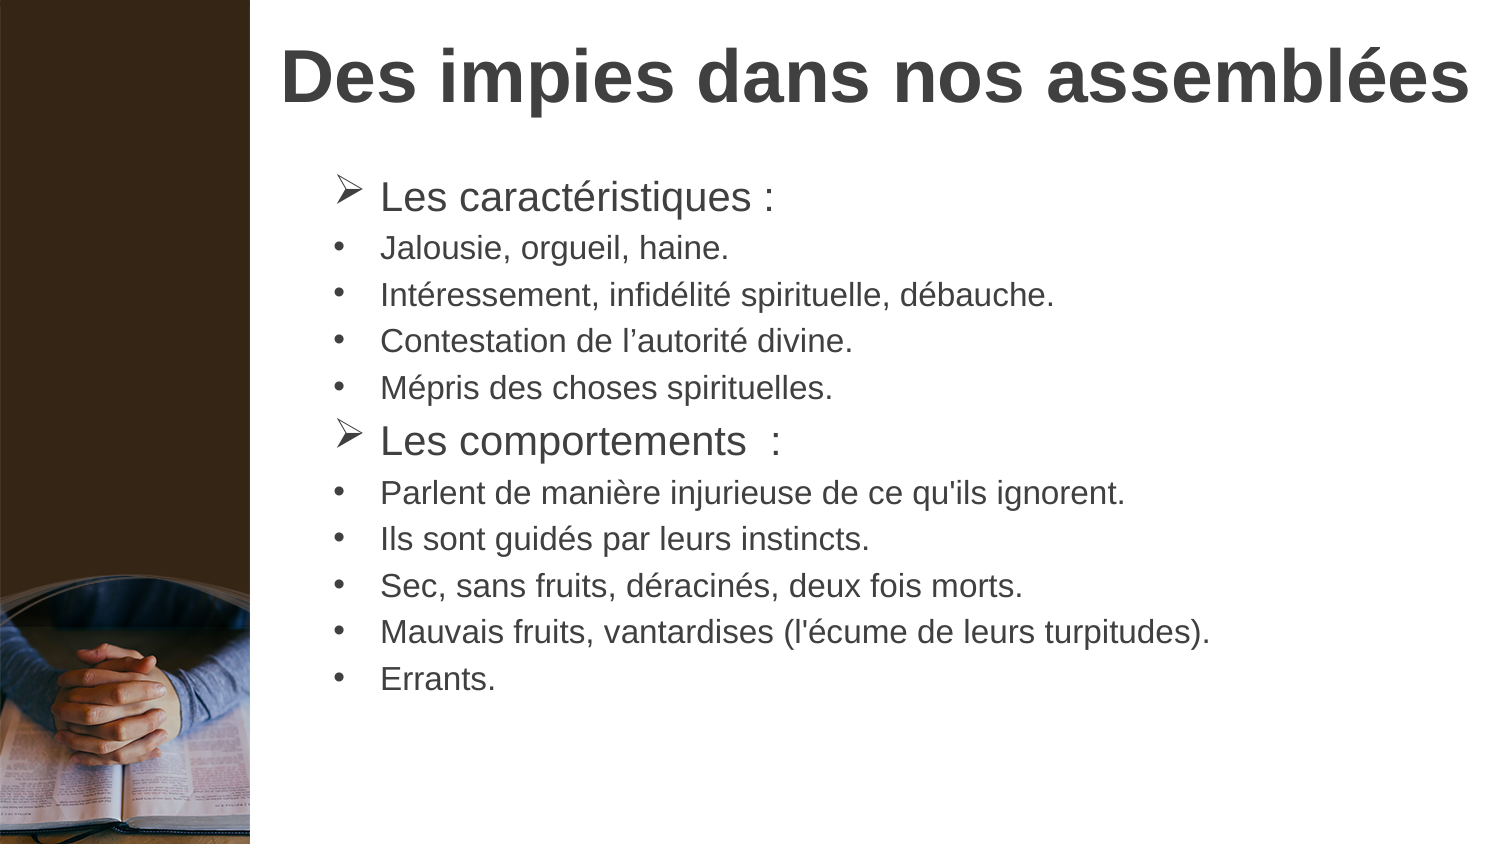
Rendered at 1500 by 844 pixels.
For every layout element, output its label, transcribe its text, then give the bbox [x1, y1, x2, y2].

list Les caractéristiques : Jalousie, orgueil, haine. Intéressement, infidélité spirituelle, débauche. Contestation de l’autorité divine. Mépris des choses spirituelles. Les comportements : Parlent de manière injurieuse de ce qu'ils ignorent. Ils sont guidés par leurs instincts. Sec, sans fruits, déracinés, deux fois morts. Mauvais fruits, vantardises (l'écume de leurs turpitudes). Errants. [268, 161, 1500, 654]
title Des impies dans nos assemblées [265, 0, 1500, 146]
picture [0, 0, 1500, 844]
